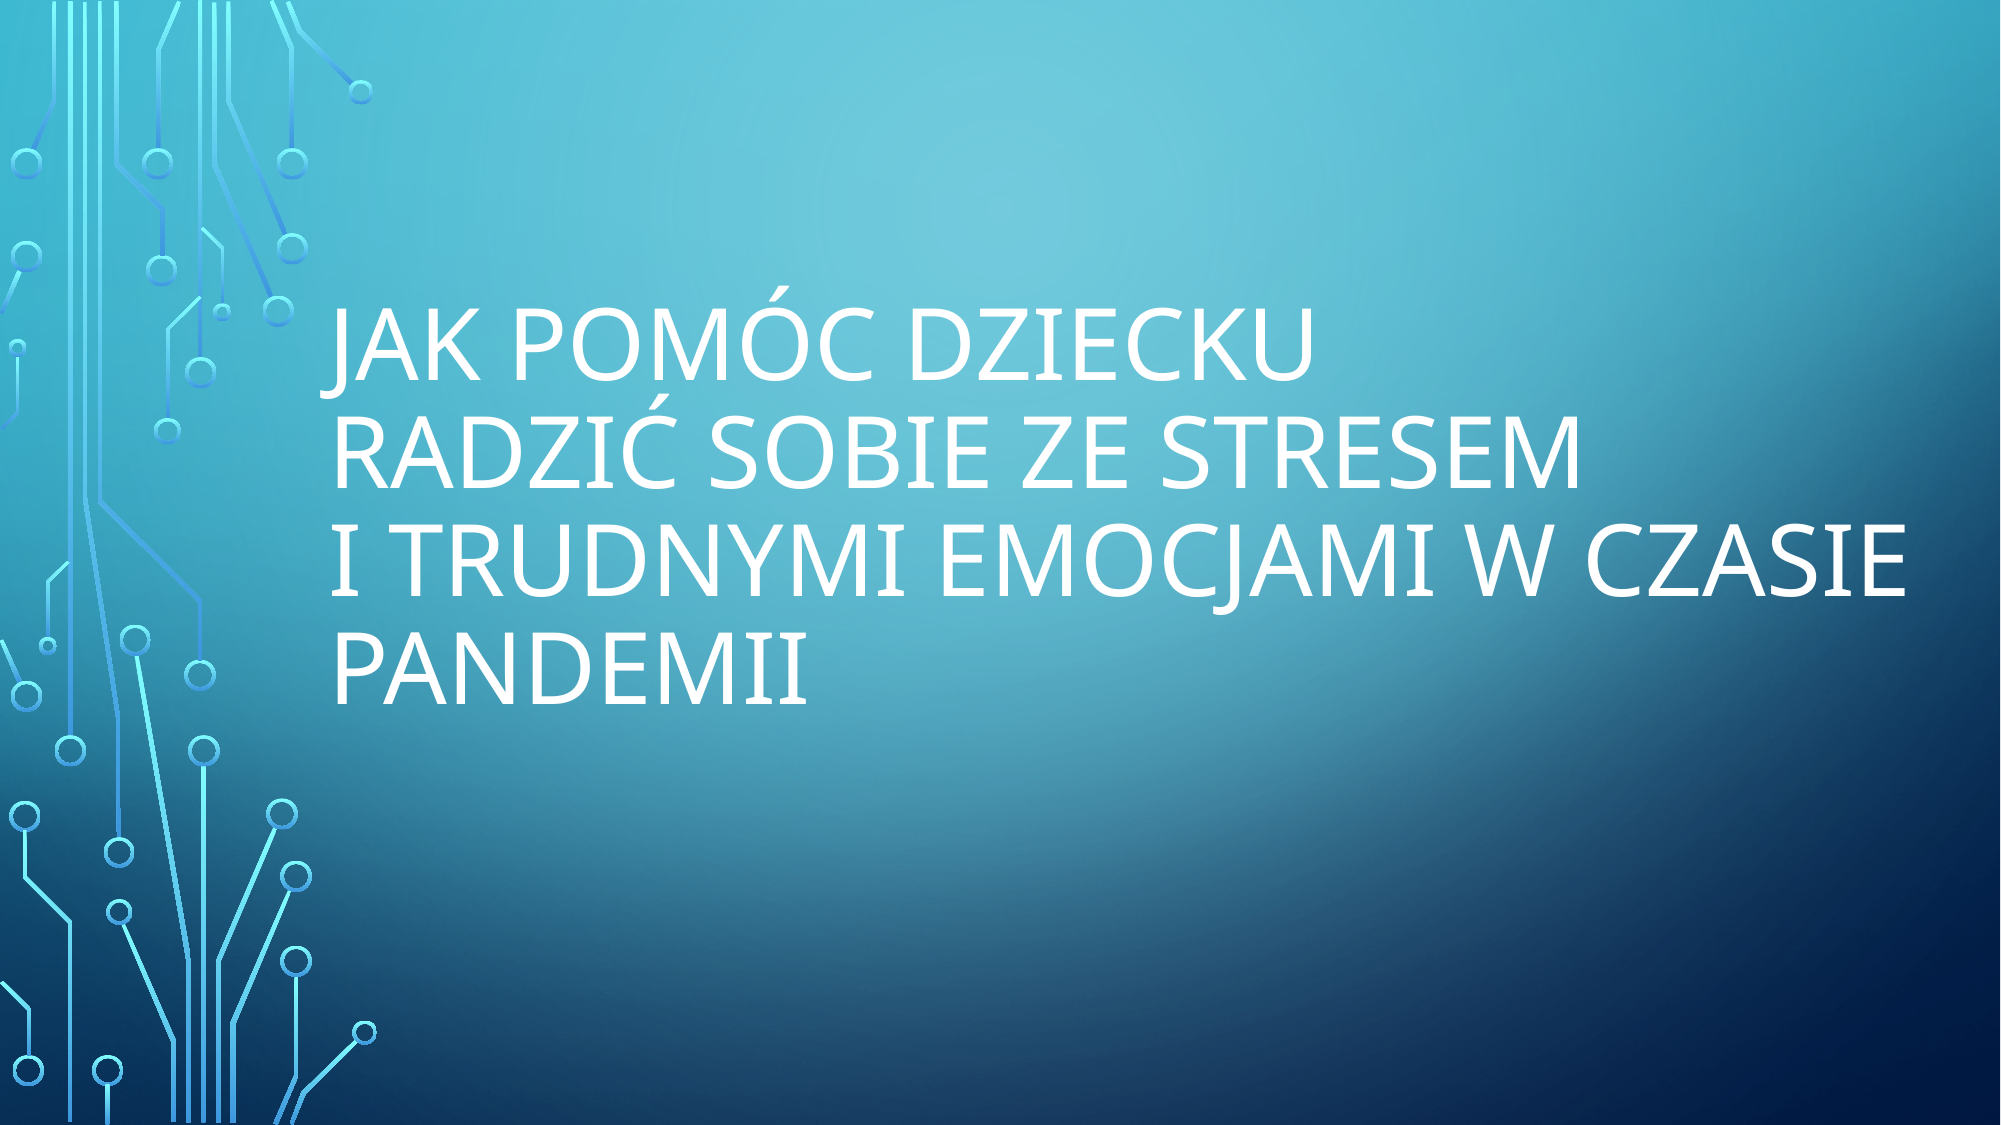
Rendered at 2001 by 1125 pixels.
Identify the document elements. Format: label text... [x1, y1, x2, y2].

title JAK POMÓC DZIECKU radzić sobie ze stresem i trudnymi emocjami w czasie pandemii [313, 193, 1934, 734]
